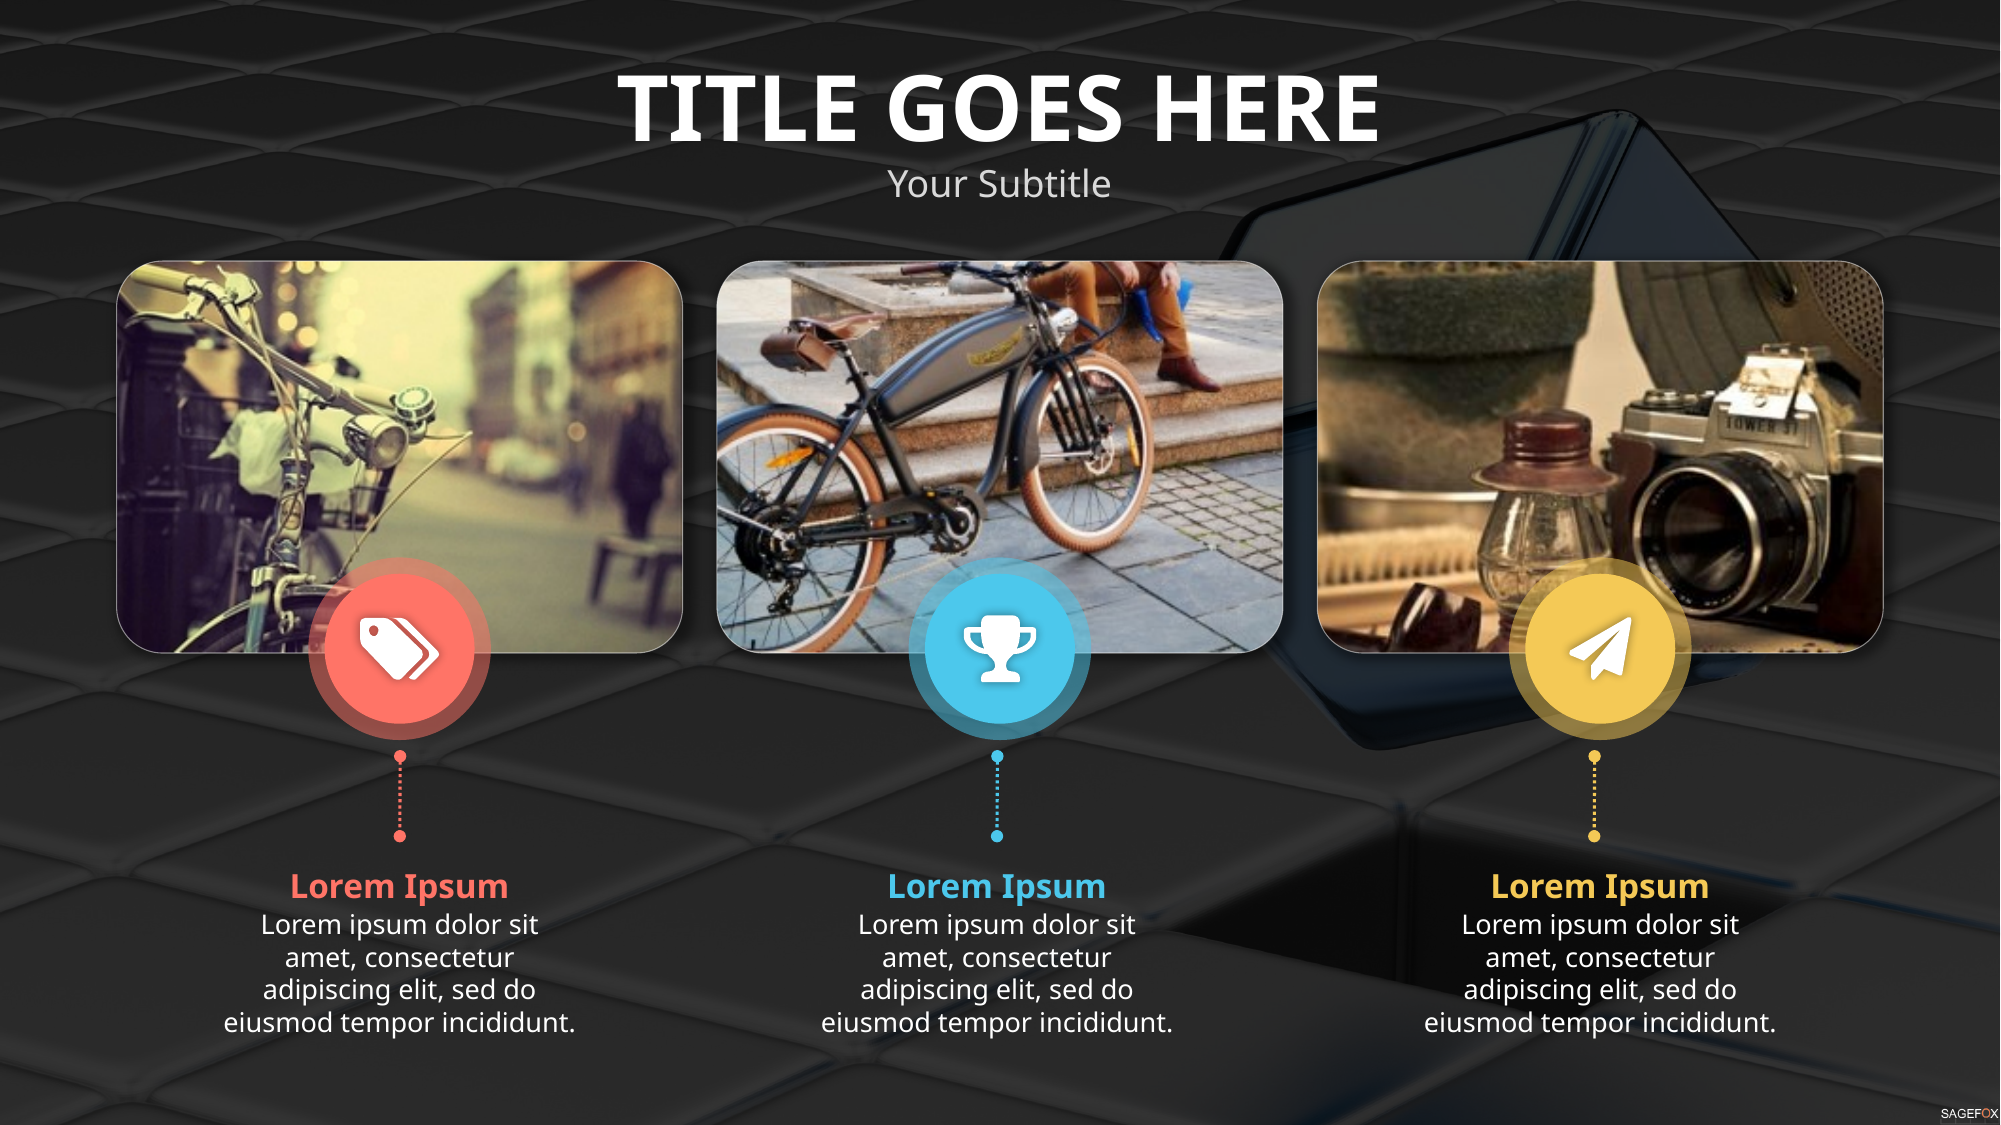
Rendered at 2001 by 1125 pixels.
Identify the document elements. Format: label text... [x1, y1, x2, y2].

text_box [221, 865, 578, 1006]
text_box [1421, 865, 1779, 1006]
picture [0, 0, 2001, 1125]
text_box TITLE GOES HERE Your Subtitle [548, 42, 1452, 212]
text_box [908, 557, 1092, 740]
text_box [308, 557, 491, 740]
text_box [818, 865, 1176, 1006]
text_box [1508, 557, 1692, 740]
